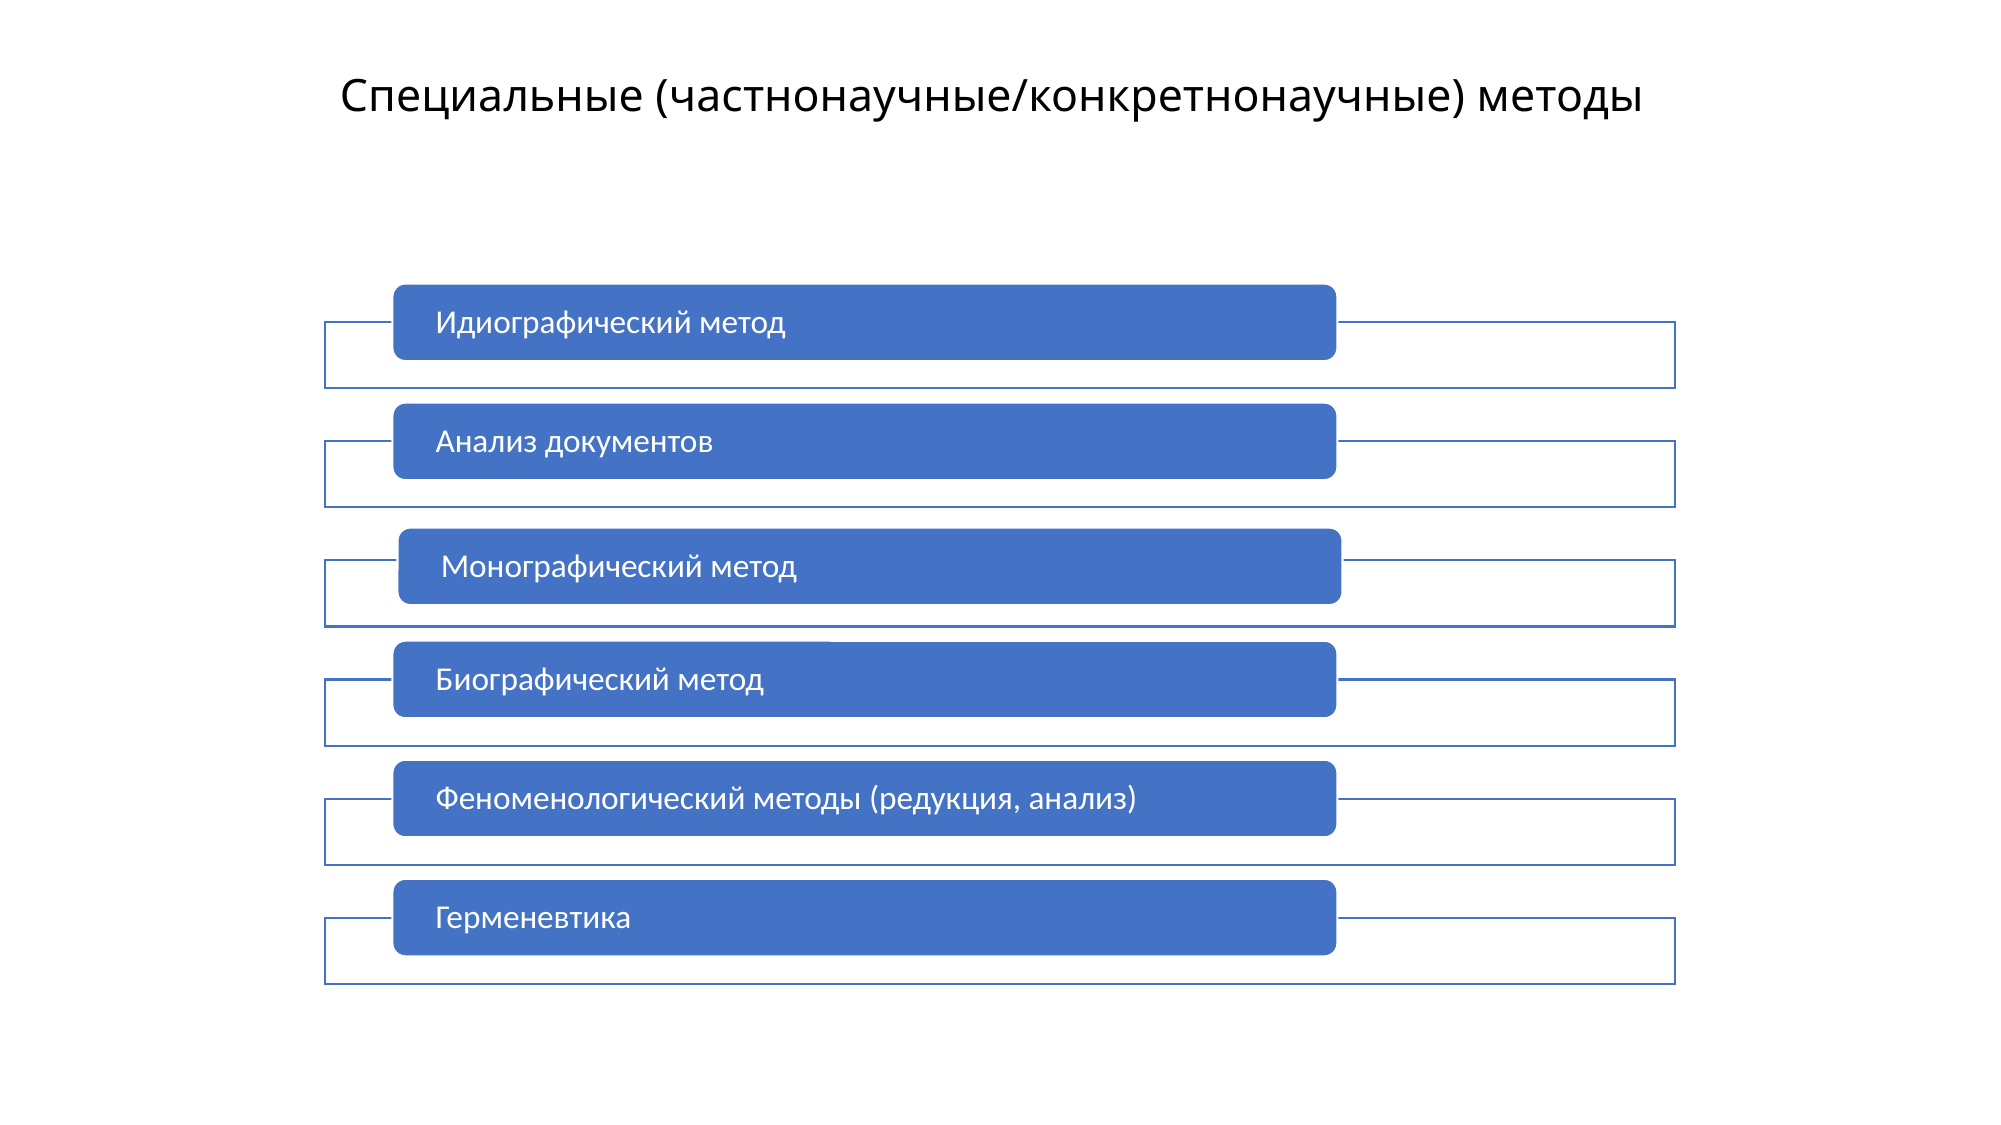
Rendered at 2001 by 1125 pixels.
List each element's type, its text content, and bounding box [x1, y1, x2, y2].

title Специальные (частнонаучные/конкретнонаучные) методы [324, 45, 1675, 149]
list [324, 262, 1675, 1005]
